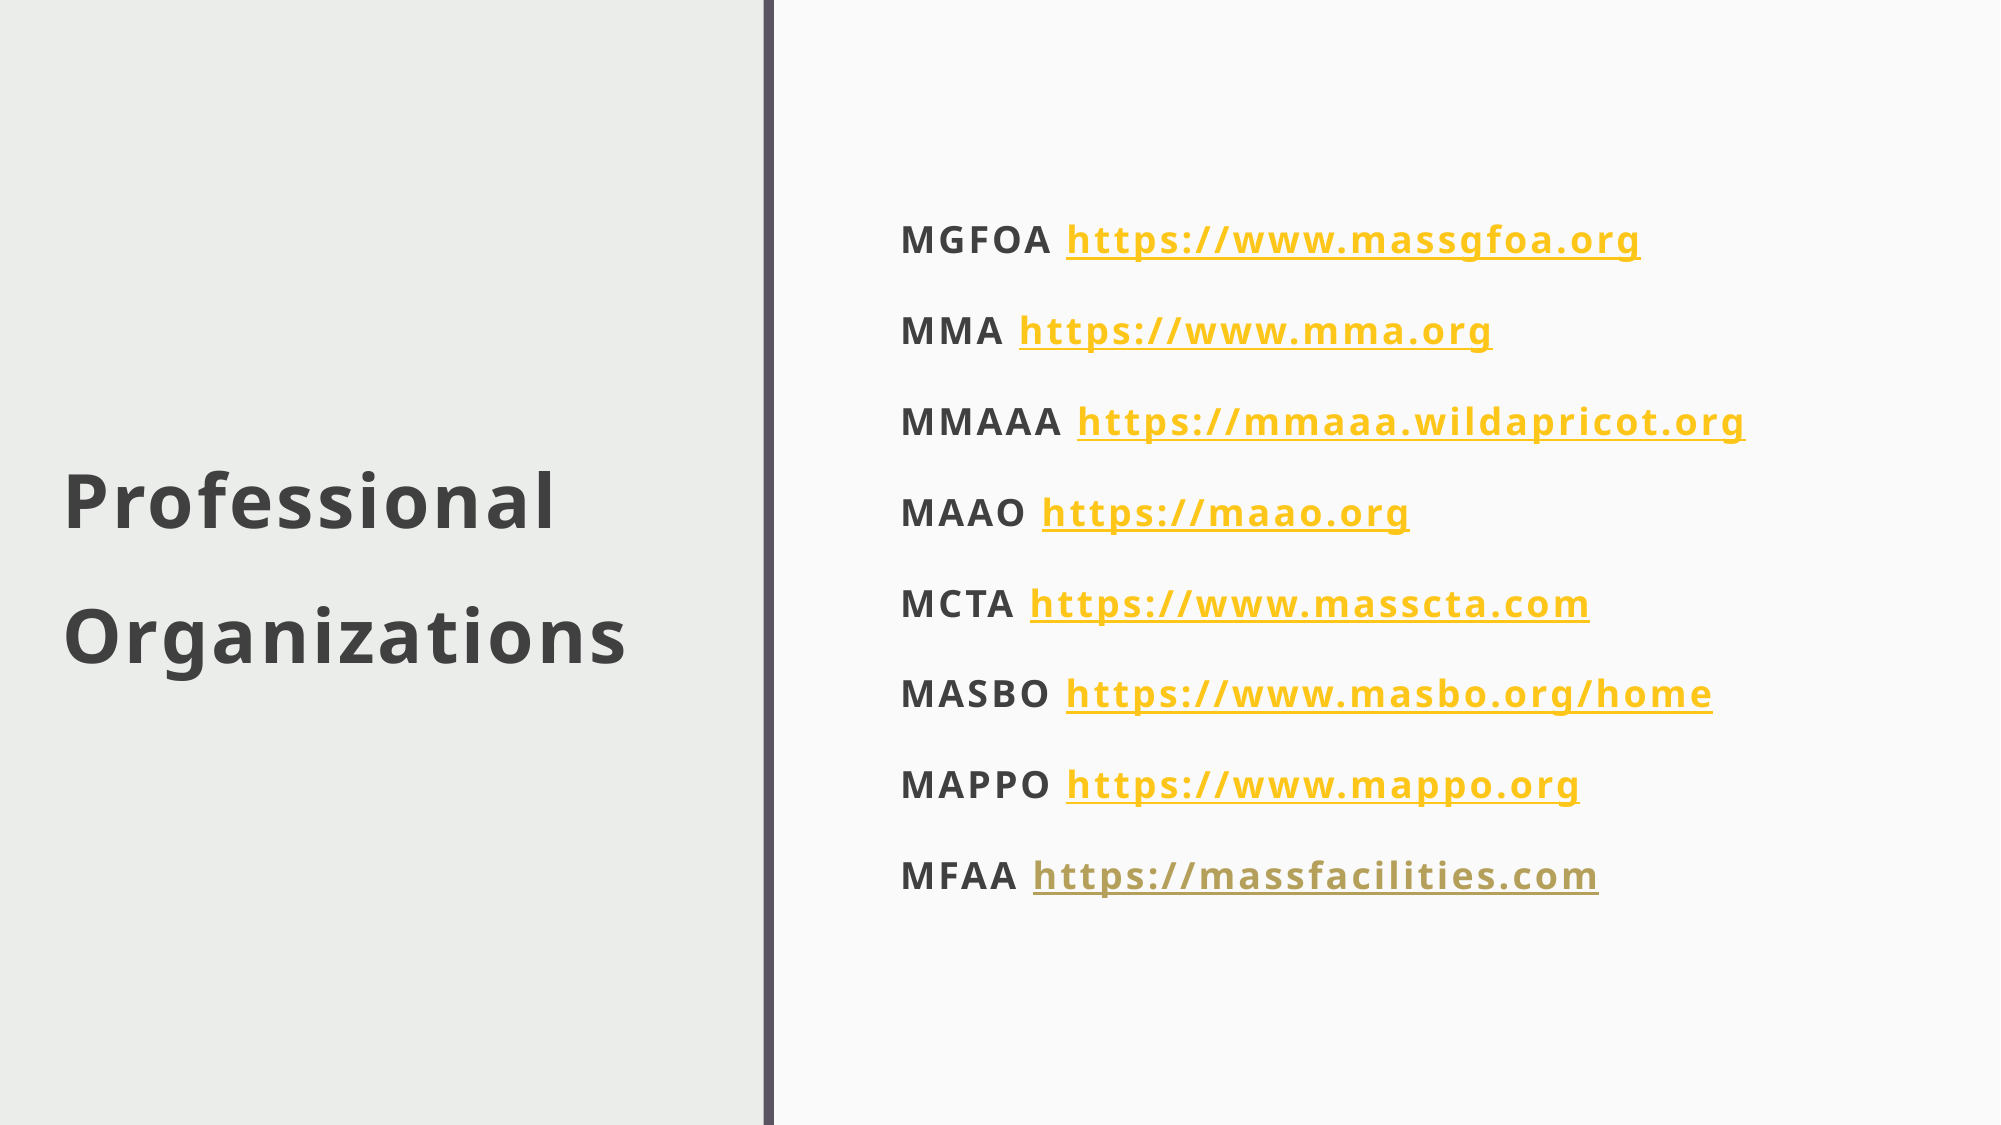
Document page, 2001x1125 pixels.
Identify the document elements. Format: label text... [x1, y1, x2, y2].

title Professional Organizations [44, 115, 715, 969]
list MGFOA https://www.massgfoa.org MMA https://www.mma.org MMAAA https://mmaaa.wildapricot.org MAAO https://maao.org MCTA https://www.masscta.com MASBO https://www.masbo.org/home MAPPO https://www.mappo.org MFAA https://massfacilities.com [881, 115, 1895, 1063]
